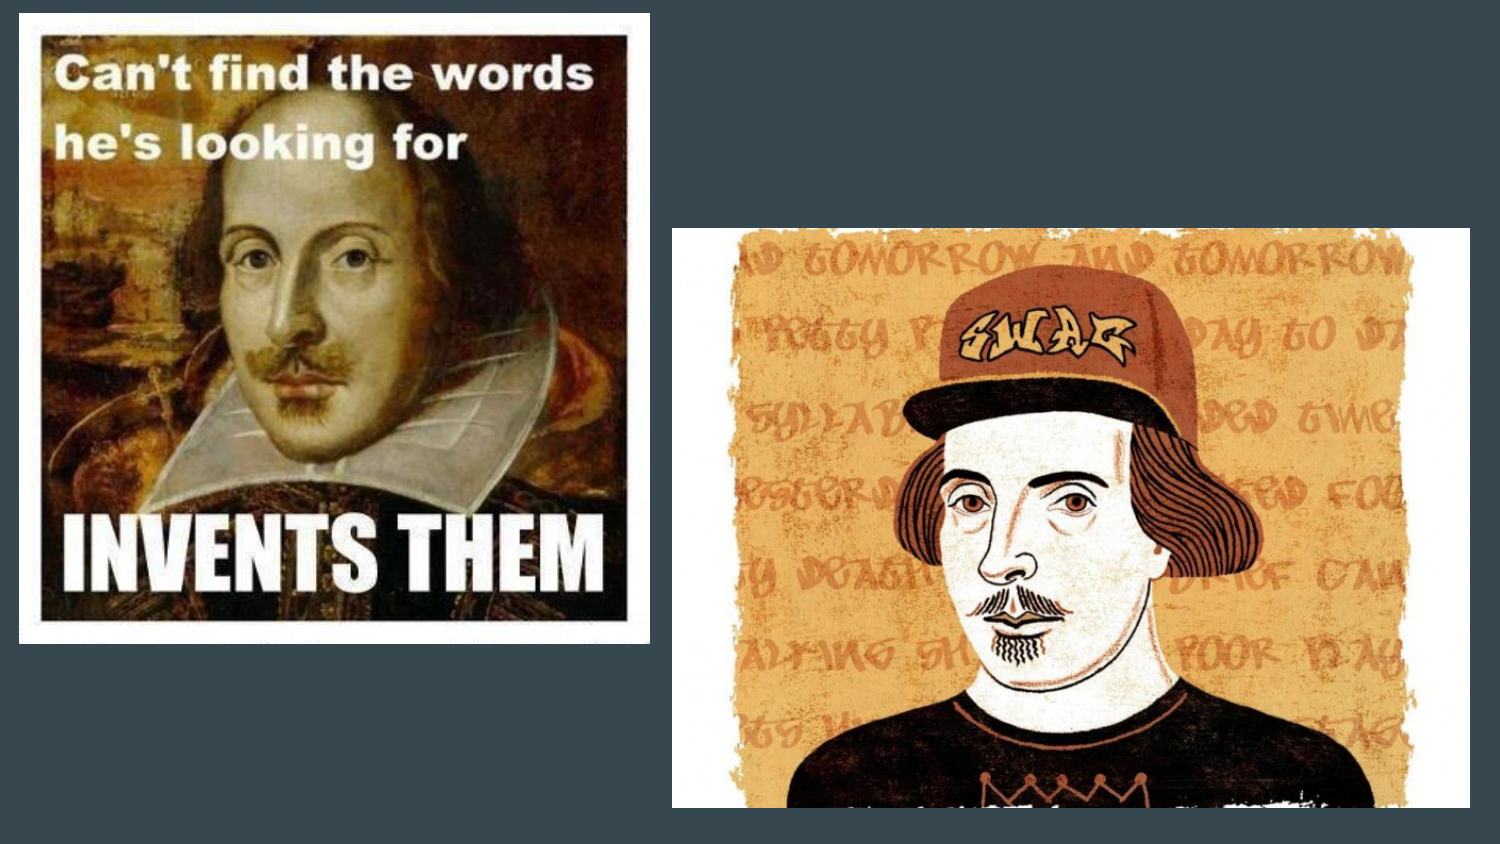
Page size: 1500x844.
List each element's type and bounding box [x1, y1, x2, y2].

picture [19, 13, 650, 644]
picture [672, 228, 1470, 808]
